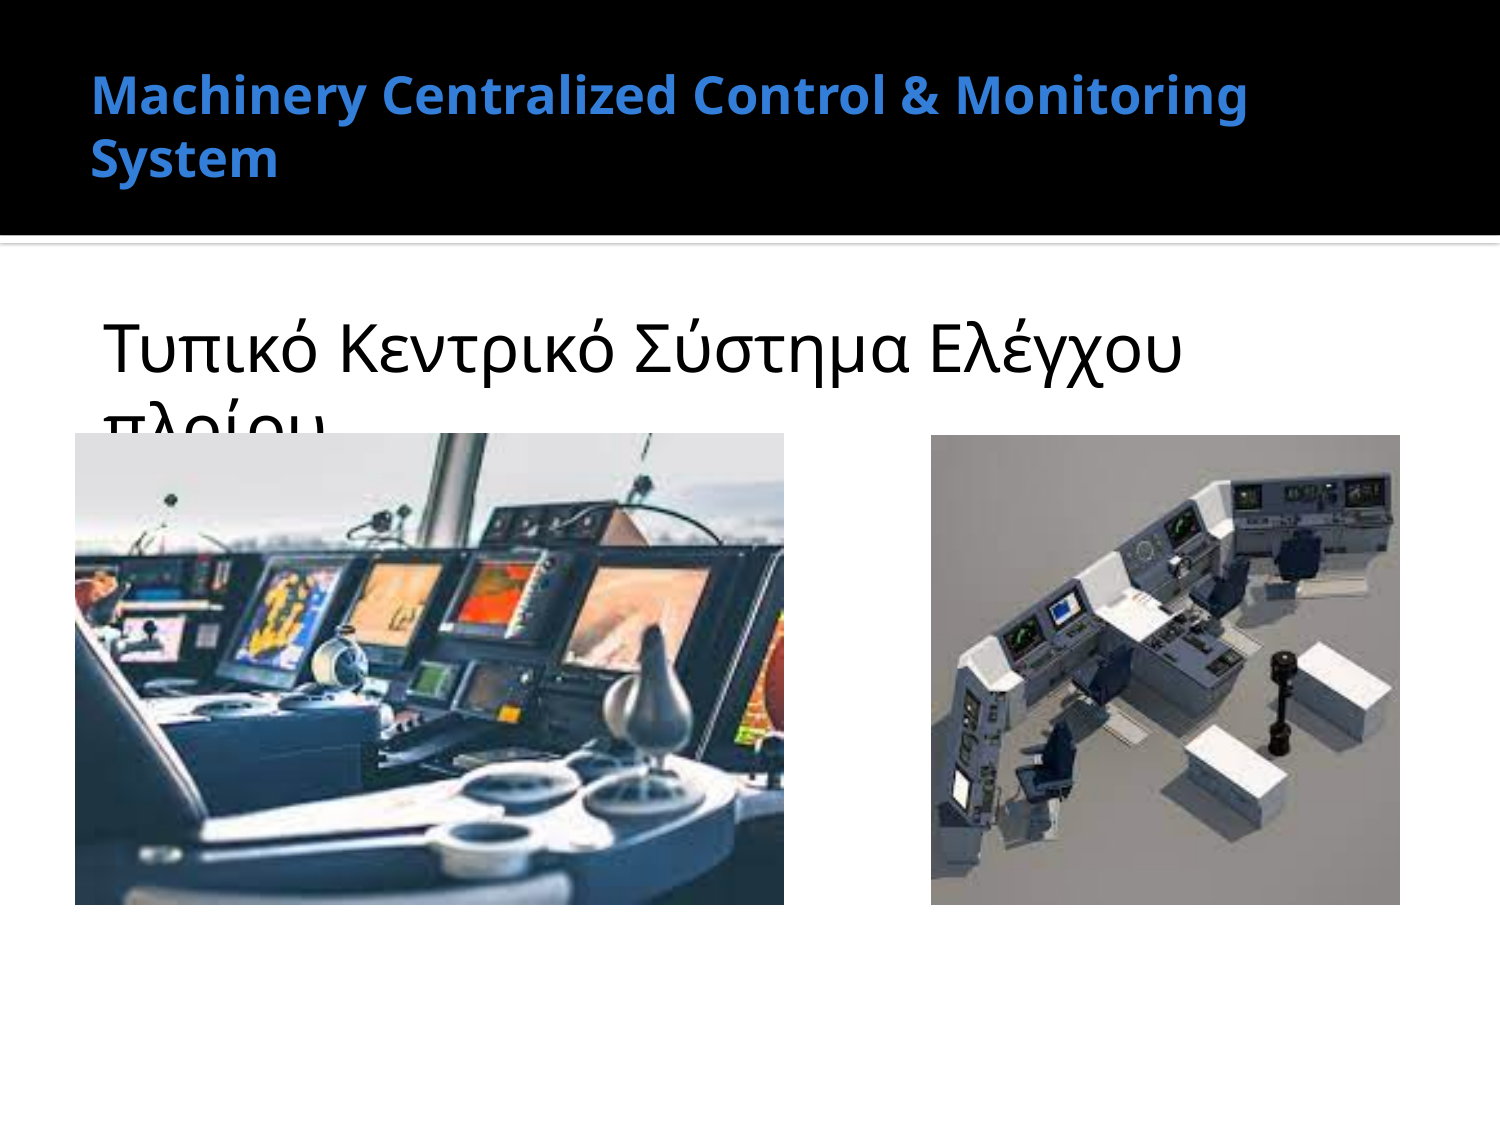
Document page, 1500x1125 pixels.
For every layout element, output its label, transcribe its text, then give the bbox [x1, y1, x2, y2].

title Machinery Centralized Control & Monitoring System [75, 53, 1425, 260]
list Τυπικό Κεντρικό Σύστημα Ελέγχου πλοίου [75, 291, 1425, 1050]
picture [74, 433, 784, 905]
picture [931, 435, 1400, 905]
